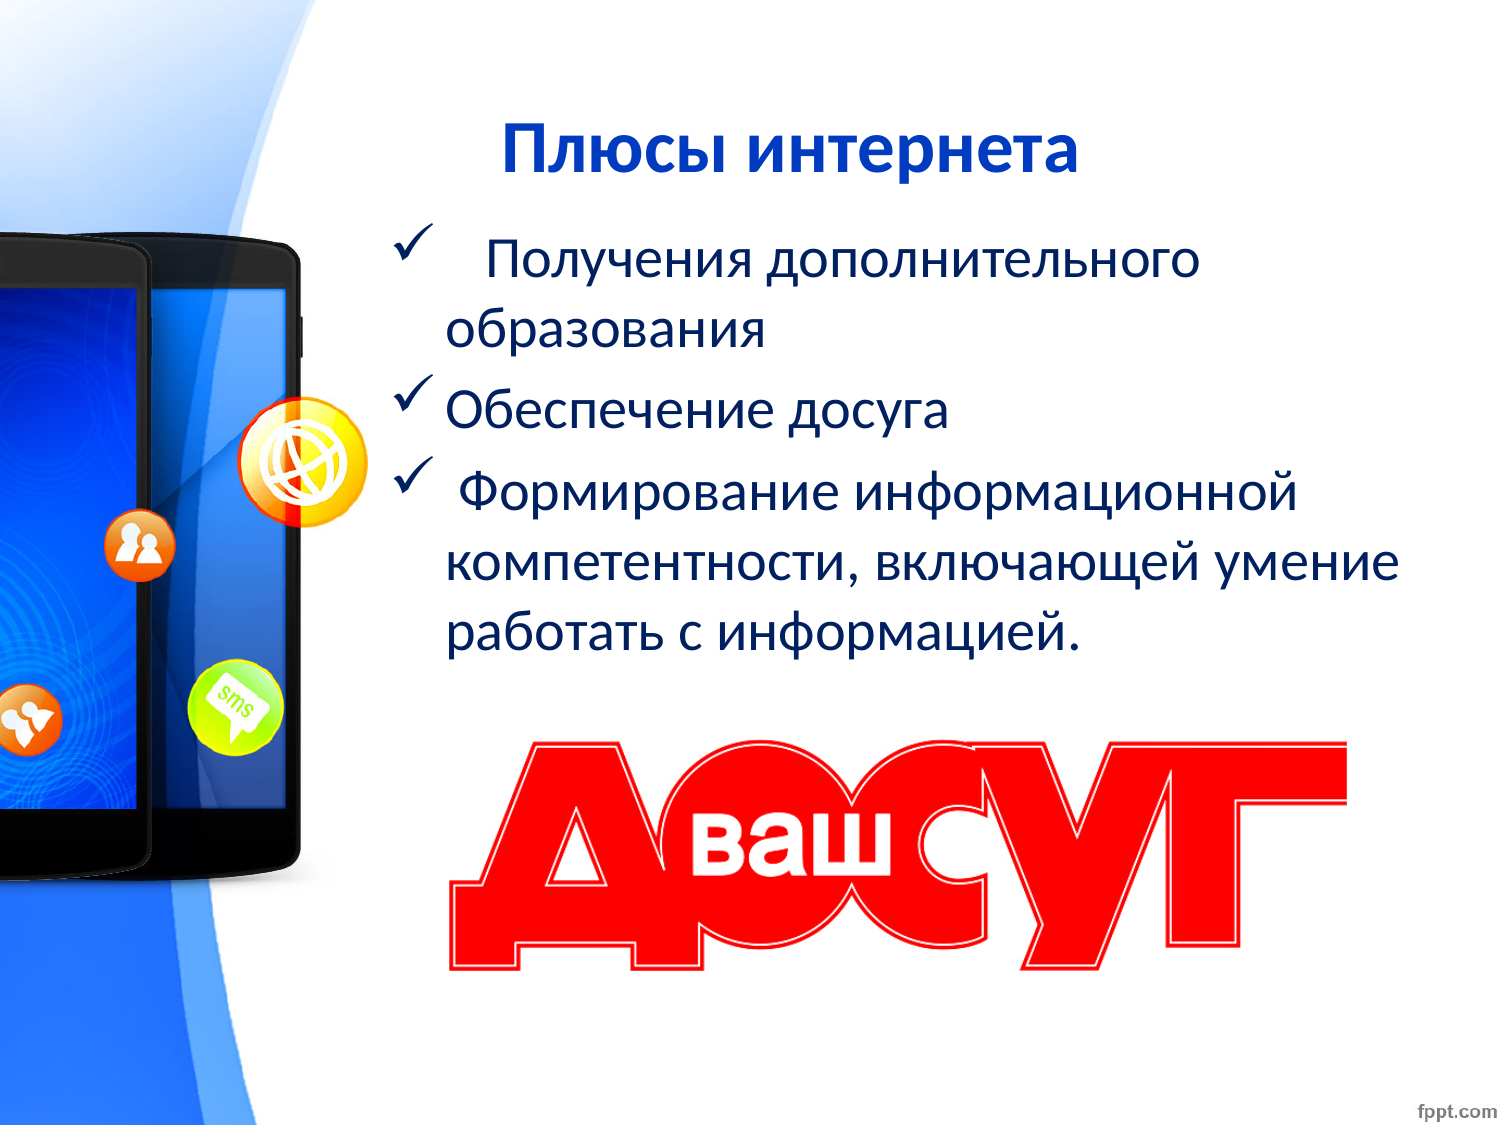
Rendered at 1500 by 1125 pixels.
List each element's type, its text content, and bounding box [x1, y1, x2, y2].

list Получения дополнительного образования Обеспечение досуга Формирование информационной компетентности, включающей умение работать с информацией. [374, 211, 1452, 939]
picture [0, 0, 1500, 1125]
title Плюсы интернета [299, 86, 1450, 199]
